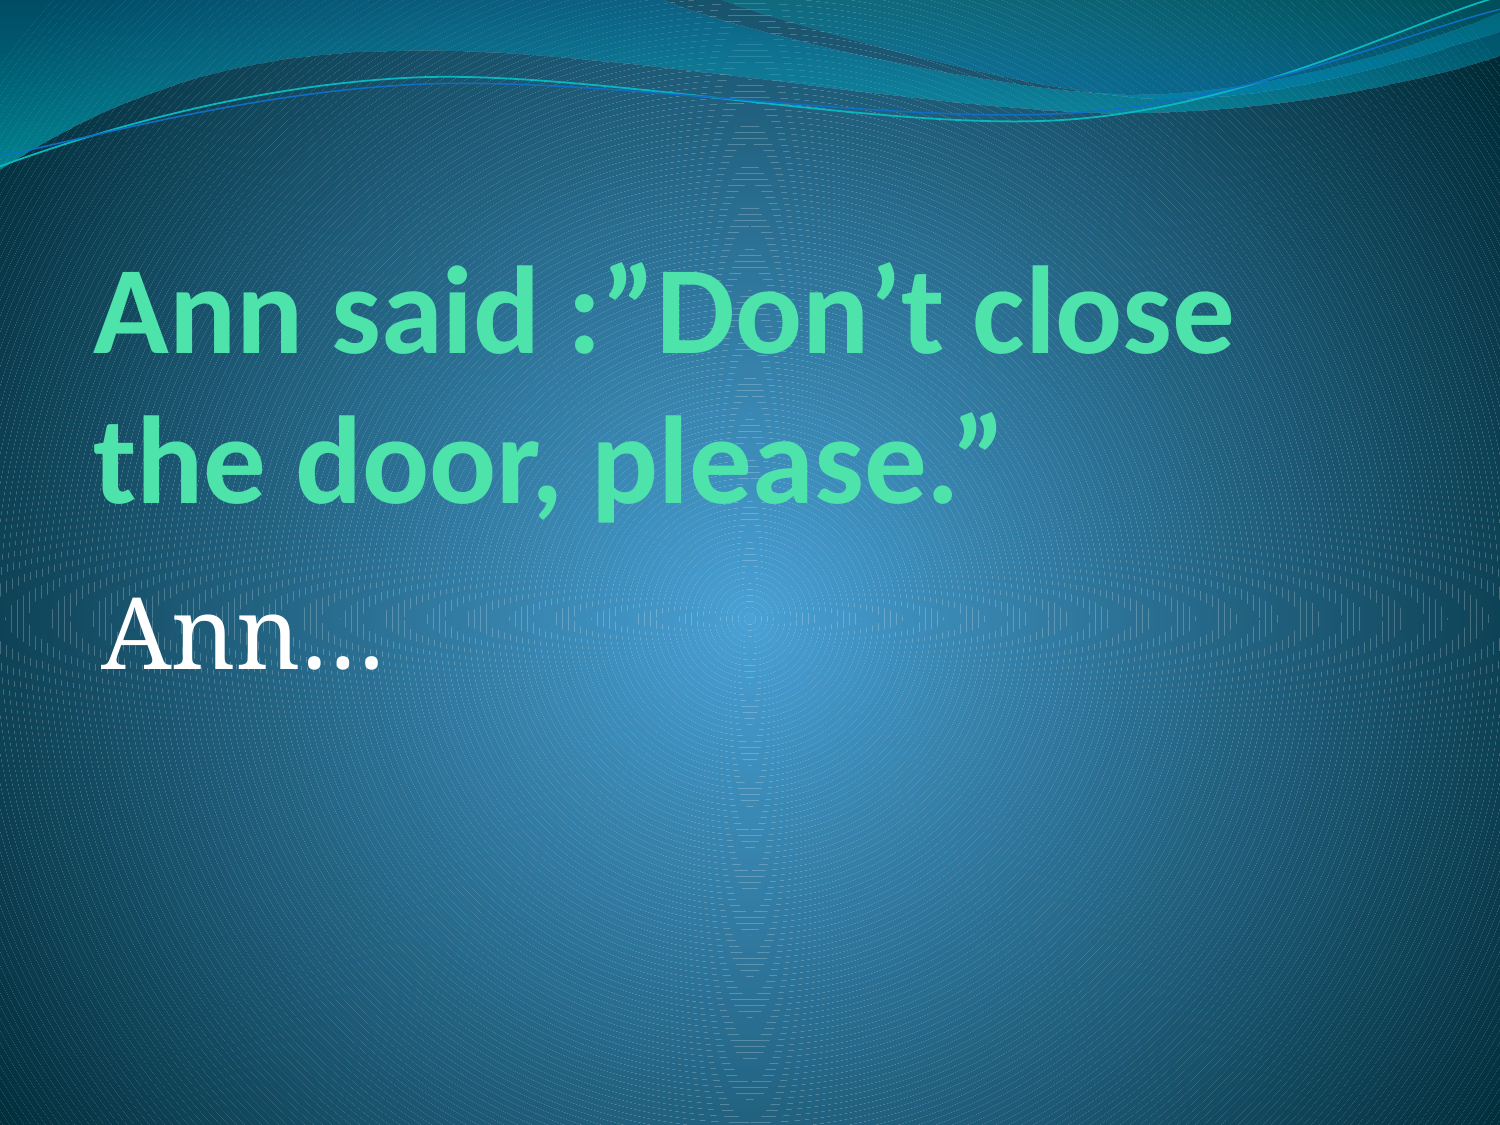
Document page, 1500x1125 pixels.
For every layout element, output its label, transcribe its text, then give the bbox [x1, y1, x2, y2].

list Ann… [93, 562, 1369, 811]
title Ann said :”Don’t close the door, please.” [93, 304, 1369, 529]
